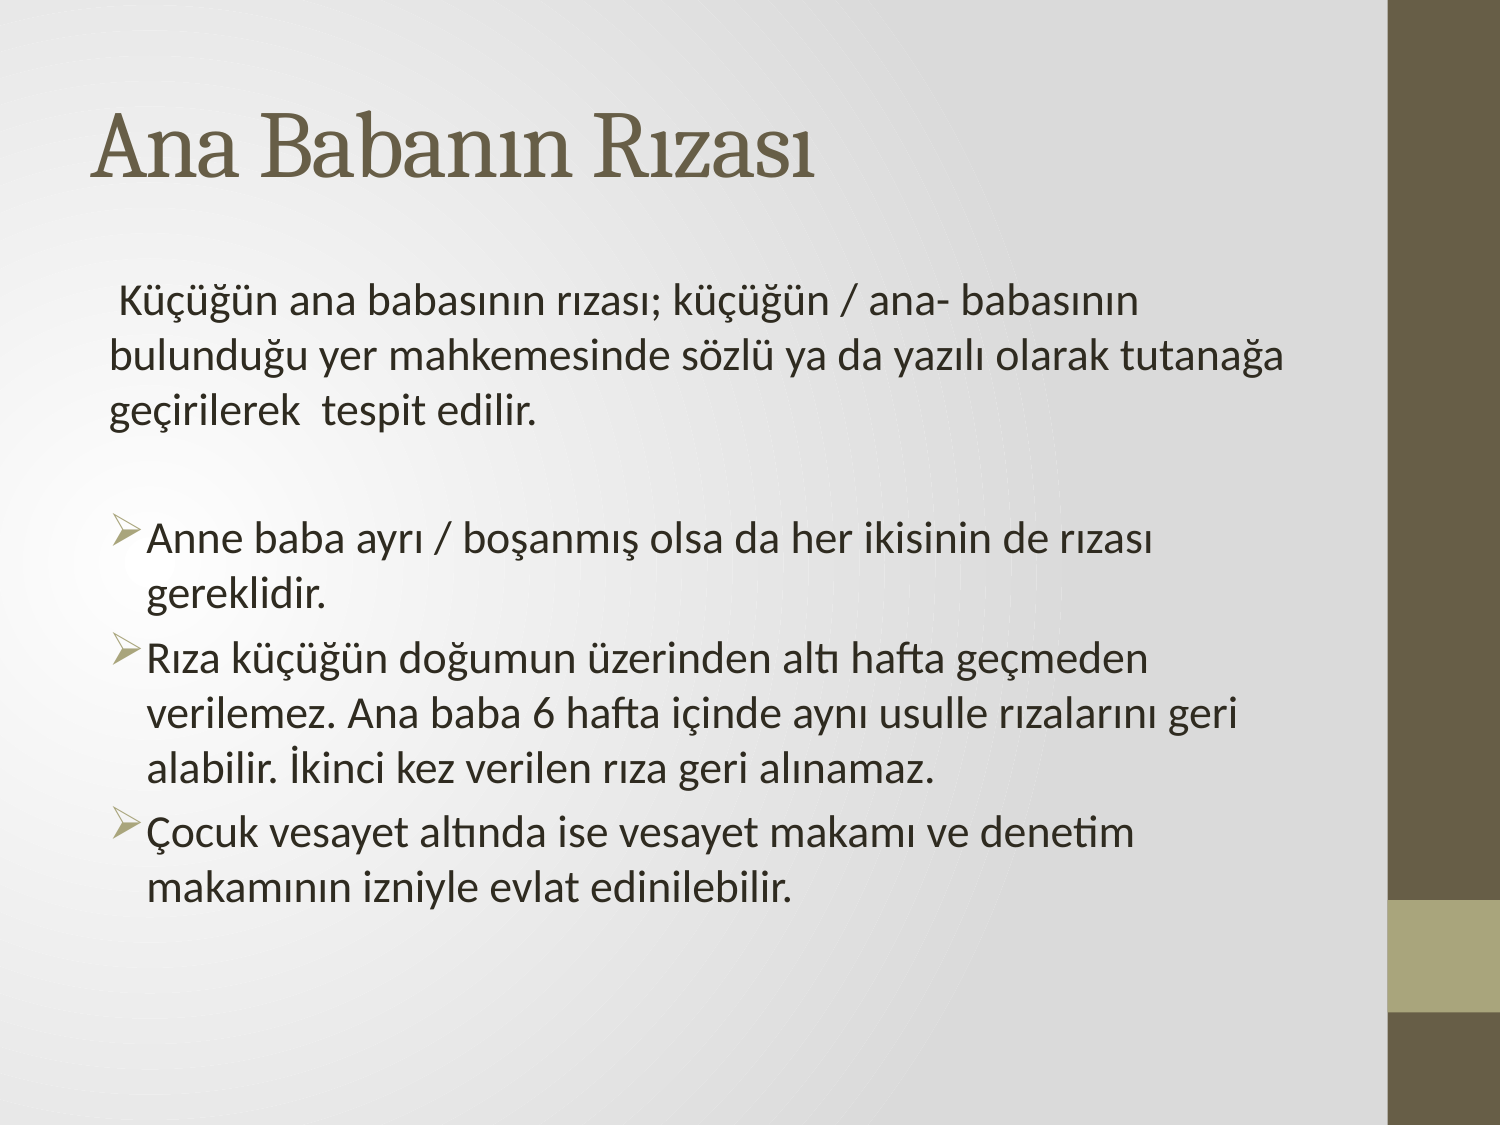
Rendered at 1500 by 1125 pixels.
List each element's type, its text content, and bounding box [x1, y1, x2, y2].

list Küçüğün ana babasının rızası; küçüğün / ana- babasının bulunduğu yer mahkemesinde sözlü ya da yazılı olarak tutanağa geçirilerek tespit edilir. Anne baba ayrı / boşanmış olsa da her ikisinin de rızası gereklidir. Rıza küçüğün doğumun üzerinden altı hafta geçmeden verilemez. Ana baba 6 hafta içinde aynı usulle rızalarını geri alabilir. İkinci kez verilen rıza geri alınamaz. Çocuk vesayet altında ise vesayet makamı ve denetim makamının izniyle evlat edinilebilir. [75, 262, 1325, 1050]
title Ana Babanın Rızası [75, 45, 1325, 233]
